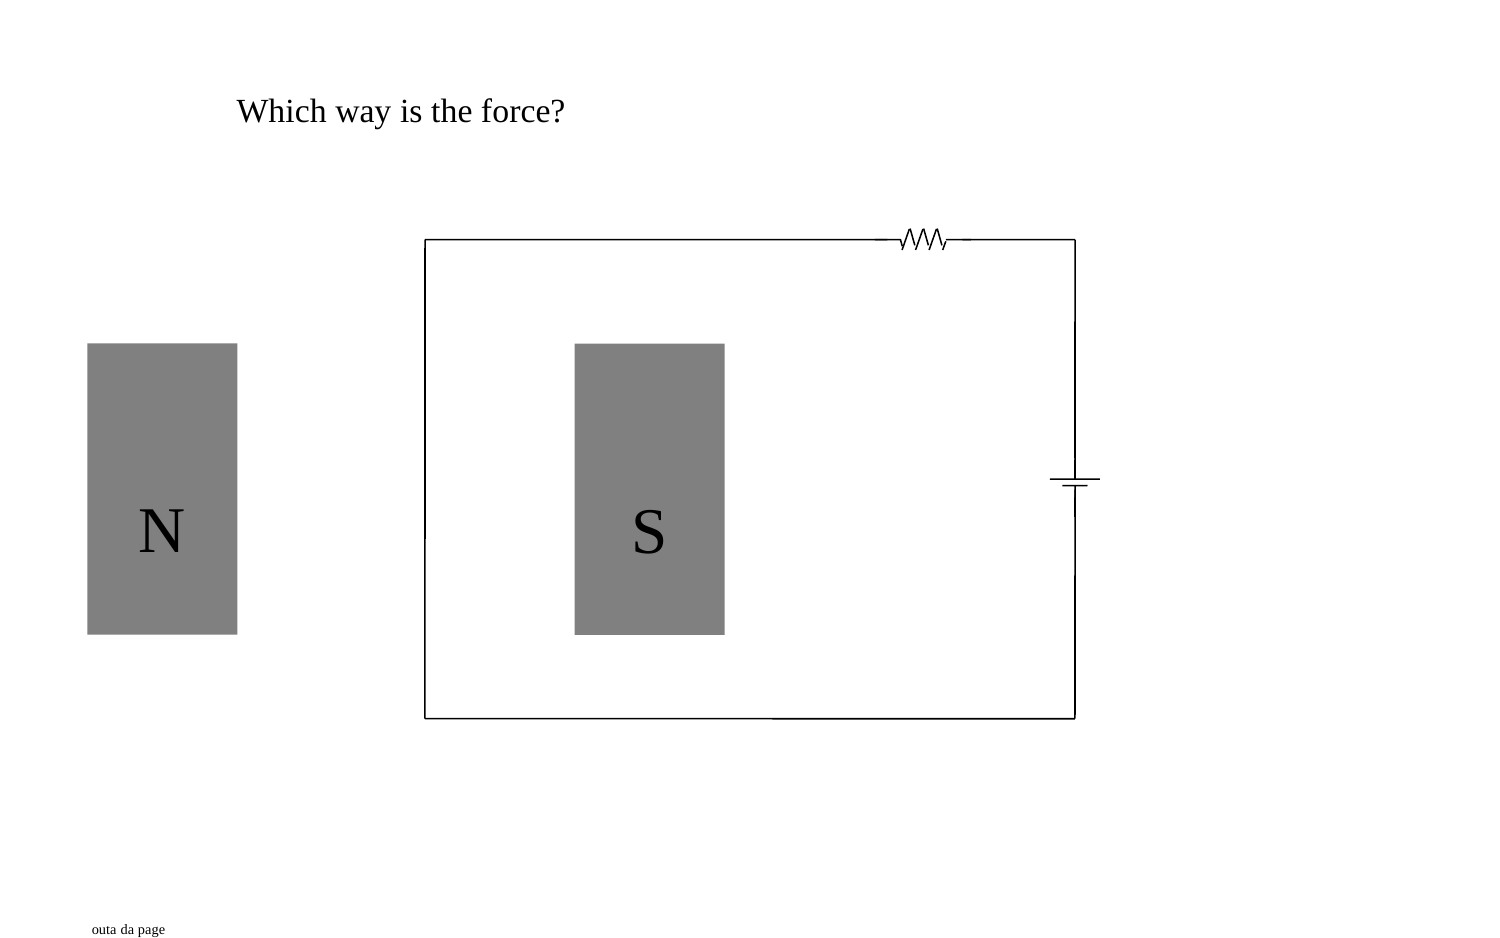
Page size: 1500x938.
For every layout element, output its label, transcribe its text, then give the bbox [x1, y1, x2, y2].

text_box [1049, 447, 1101, 518]
text_box Which way is the force? [221, 41, 581, 137]
text_box S [574, 343, 725, 635]
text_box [912, 191, 934, 288]
text_box N [87, 343, 238, 635]
text_box outa da page [77, 895, 181, 938]
